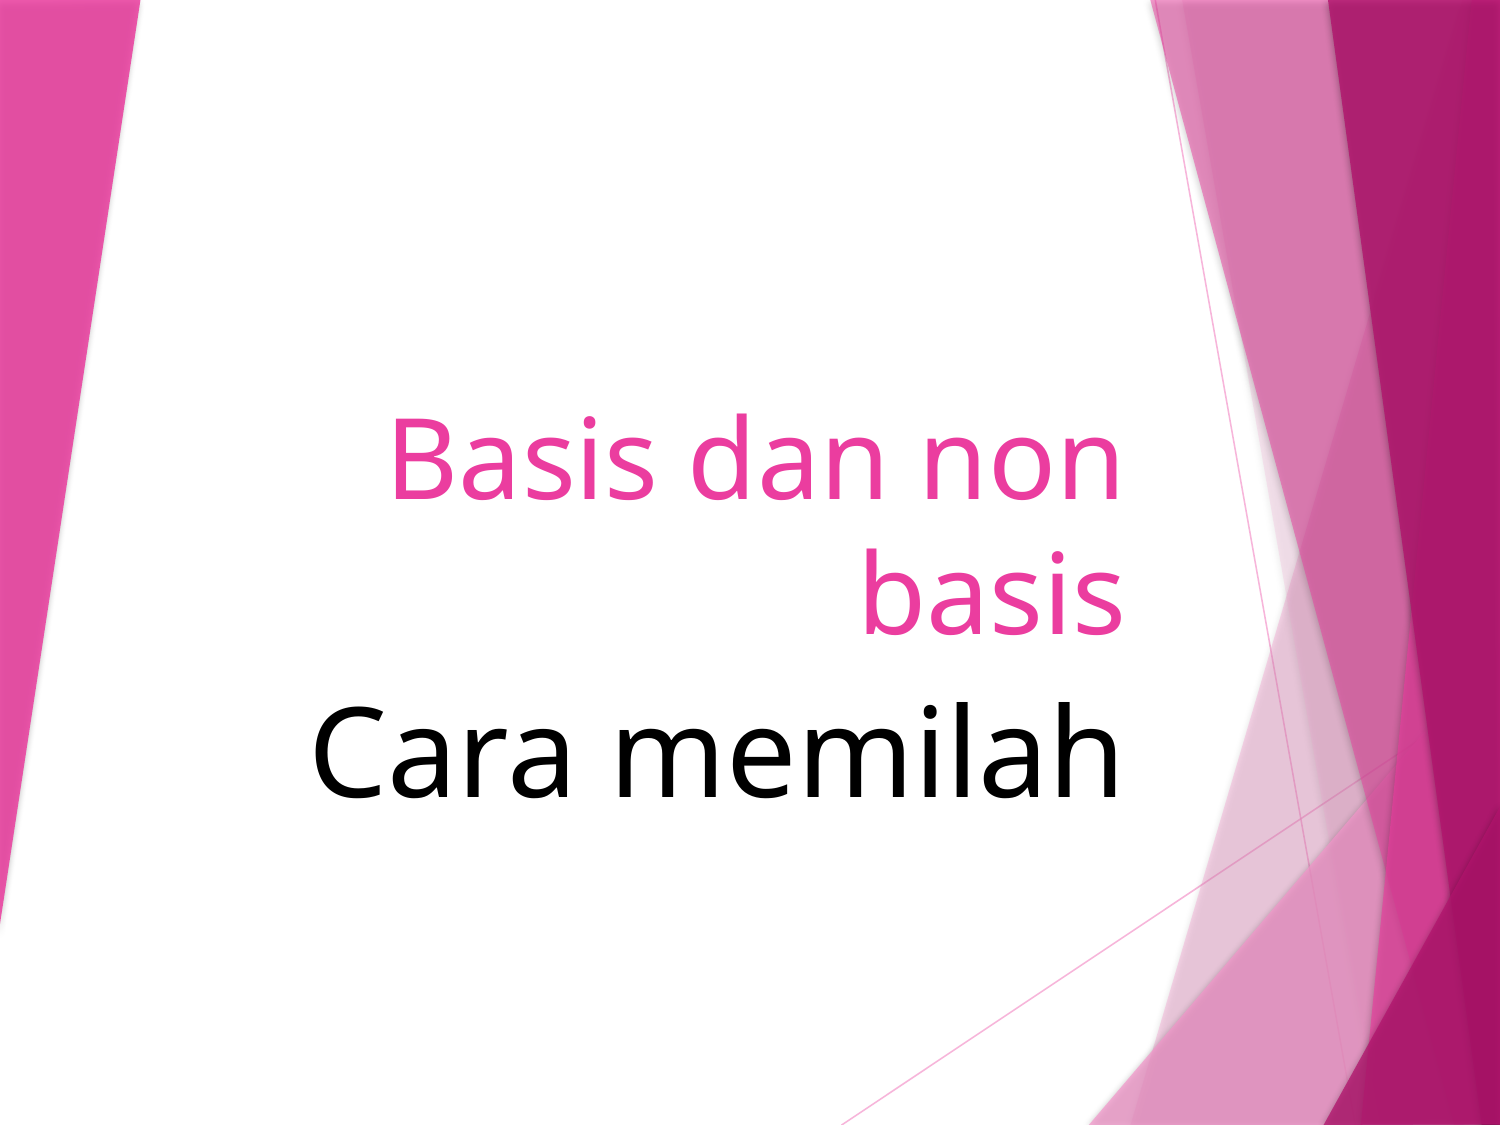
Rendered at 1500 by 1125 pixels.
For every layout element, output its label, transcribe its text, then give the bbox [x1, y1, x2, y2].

title Basis dan non basis [185, 394, 1142, 664]
subtitle Cara memilah [185, 664, 1142, 845]
